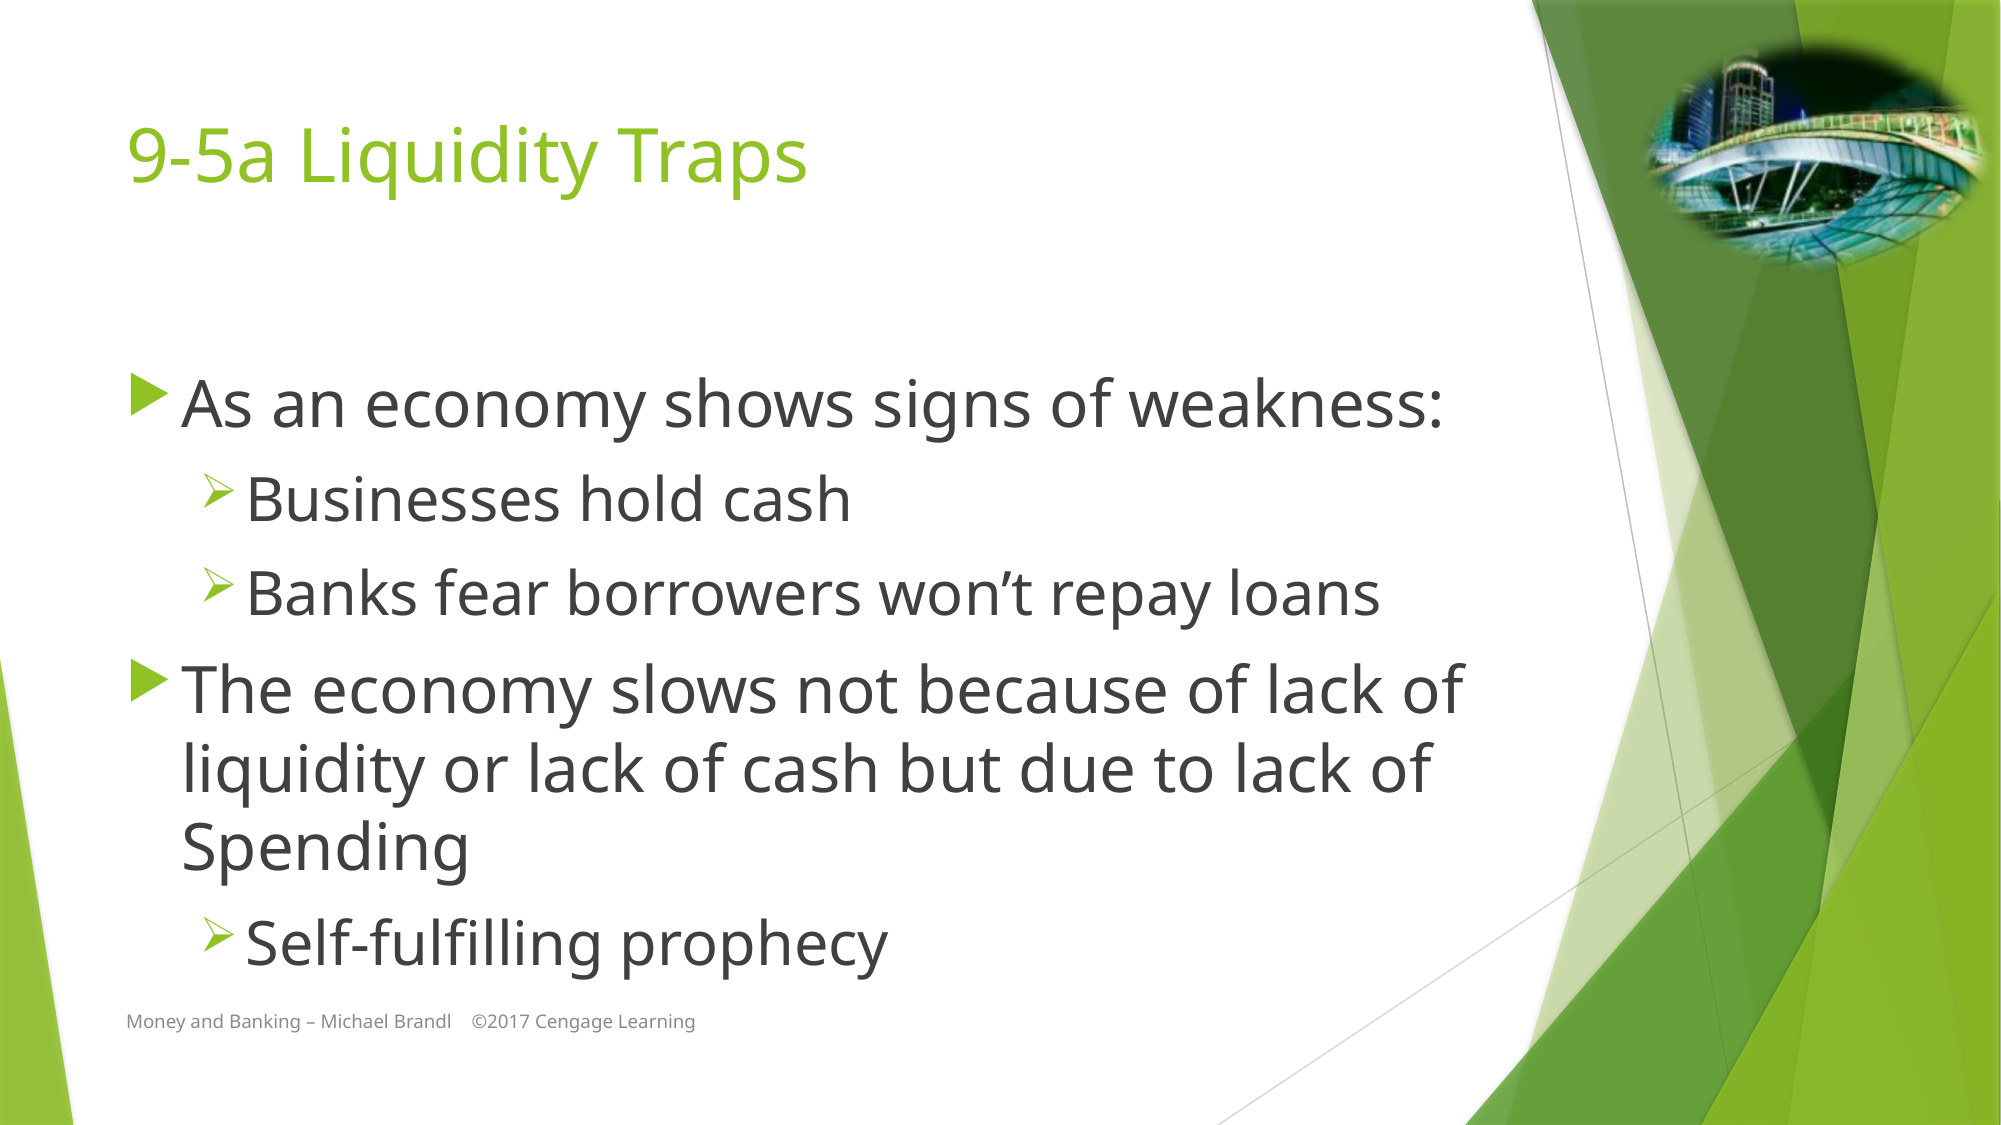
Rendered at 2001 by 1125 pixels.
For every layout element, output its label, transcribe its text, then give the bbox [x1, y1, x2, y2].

title 9-5a Liquidity Traps [111, 99, 1522, 317]
footer Money and Banking – Michael Brandl ©2017 Cengage Learning [111, 991, 1145, 1051]
picture [1631, 26, 2000, 280]
list As an economy shows signs of weakness: Businesses hold cash Banks fear borrowers won’t repay loans The economy slows not because of lack of liquidity or lack of cash but due to lack of Spending Self-fulfilling prophecy [111, 354, 1522, 992]
